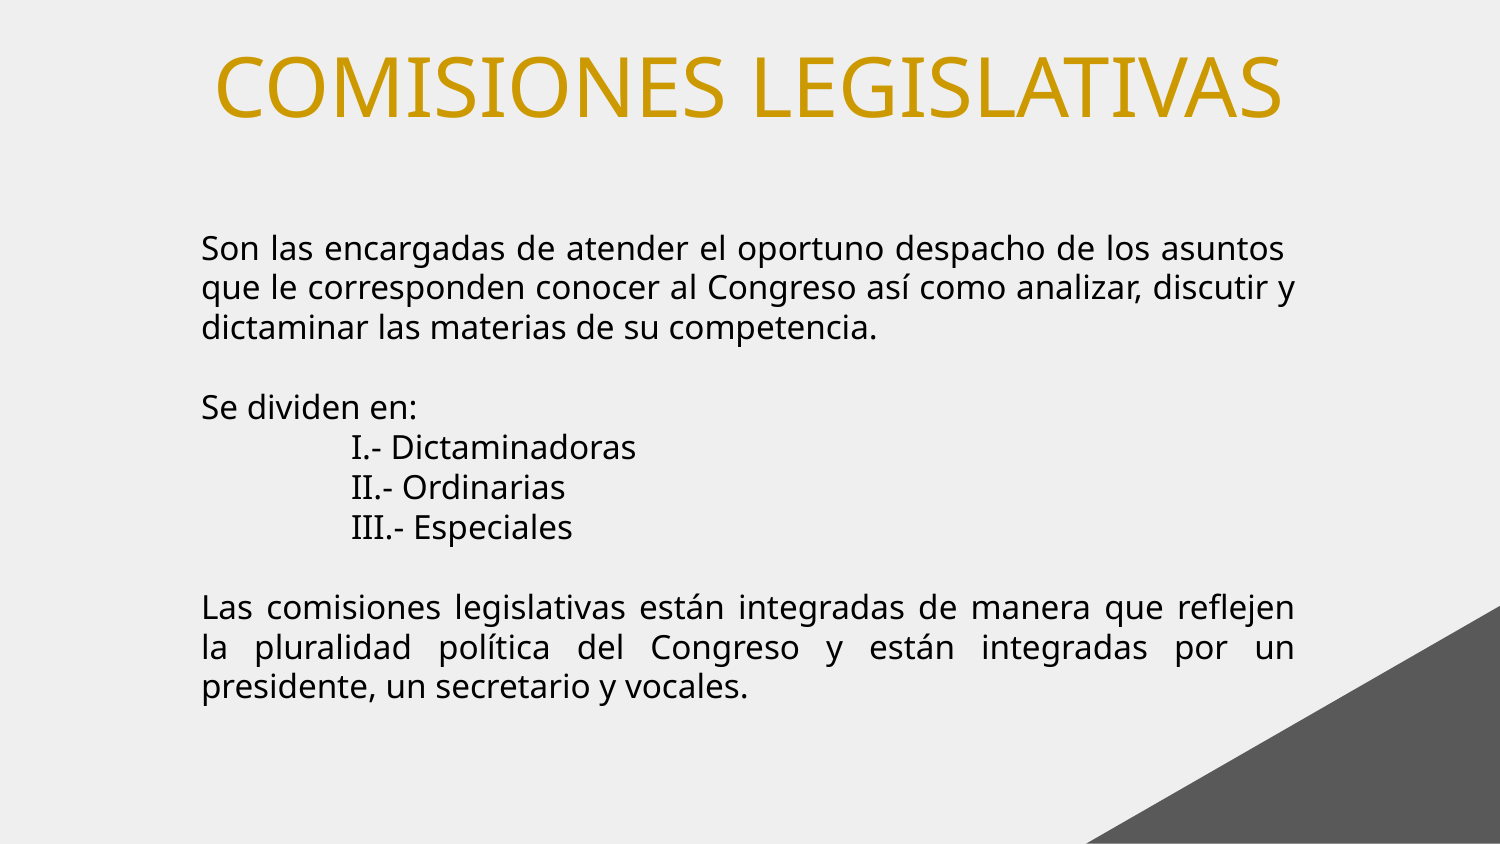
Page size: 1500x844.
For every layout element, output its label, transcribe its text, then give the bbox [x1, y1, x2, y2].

text_box Son las encargadas de atender el oportuno despacho de los asuntos que le corresponden conocer al Congreso así como analizar, discutir y dictaminar las materias de su competencia. Se dividen en: I.- Dictaminadoras II.- Ordinarias III.- Especiales Las comisiones legislativas están integradas de manera que reflejen la pluralidad política del Congreso y están integradas por un presidente, un secretario y vocales. [186, 171, 1313, 735]
title COMISIONES LEGISLATIVAS [17, 19, 1481, 144]
